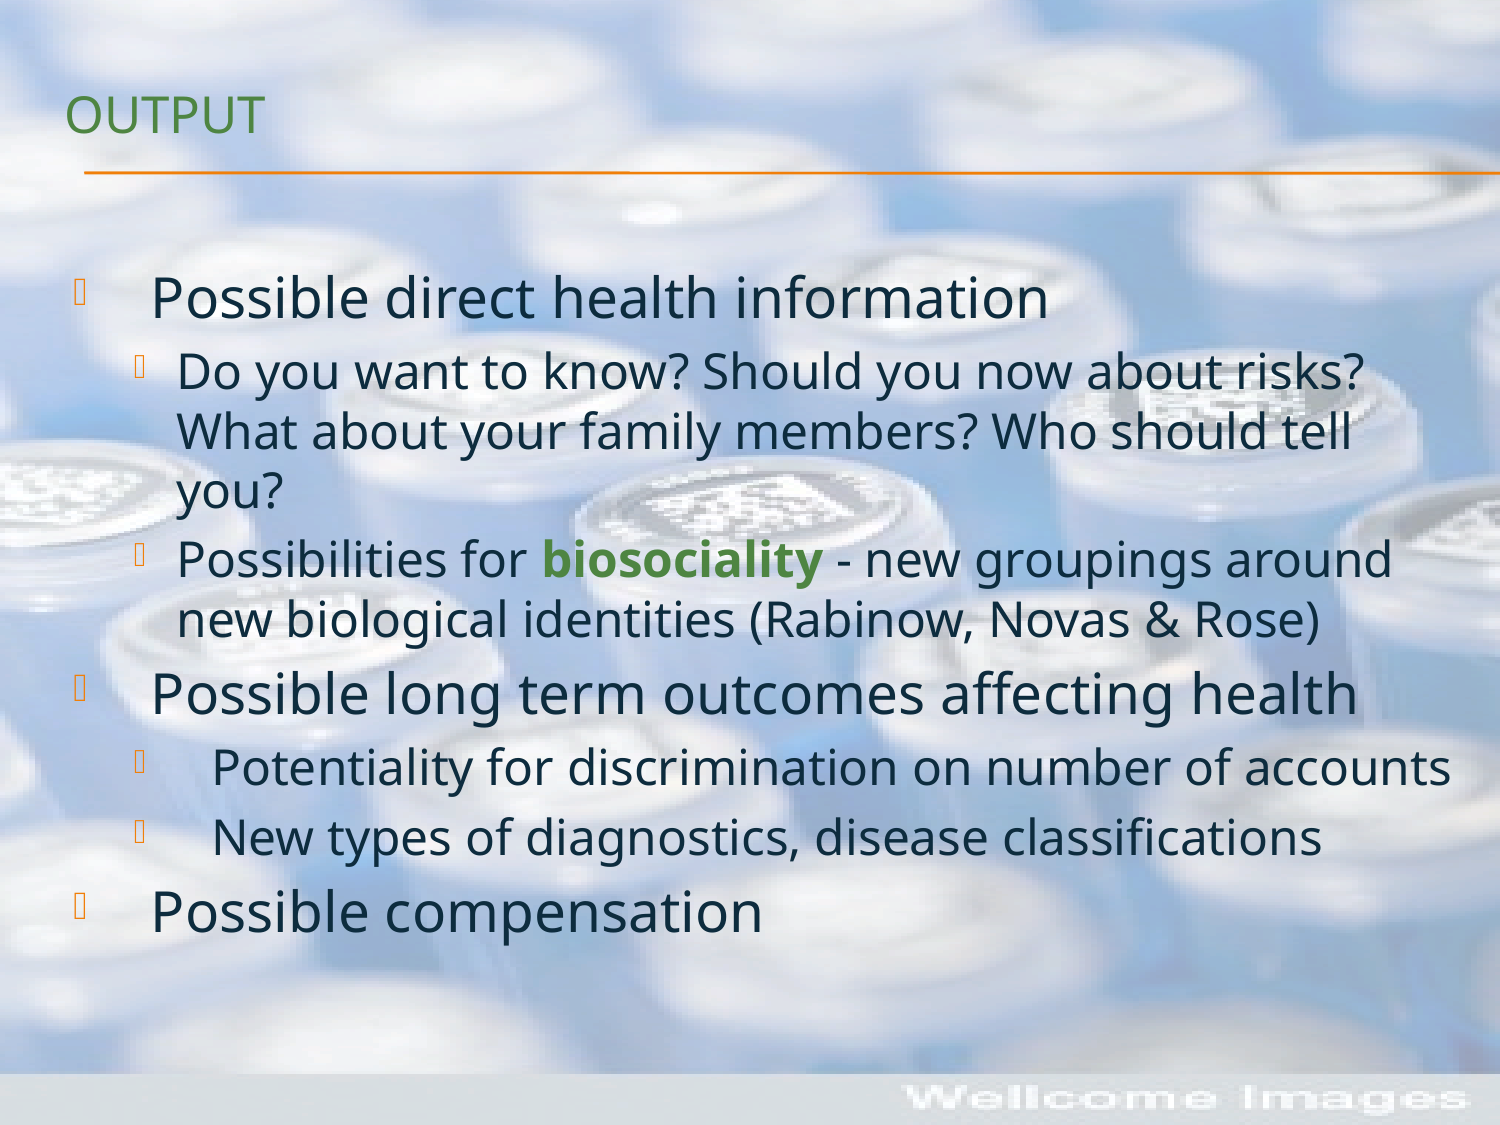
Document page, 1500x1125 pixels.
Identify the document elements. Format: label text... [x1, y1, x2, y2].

title Output [50, 75, 1475, 213]
list Possible direct health information Do you want to know? Should you now about risks? What about your family members? Who should tell you? Possibilities for biosociality - new groupings around new biological identities (Rabinow, Novas & Rose) Possible long term outcomes affecting health Potentiality for discrimination on number of accounts New types of diagnostics, disease classifications Possible compensation [50, 254, 1475, 998]
